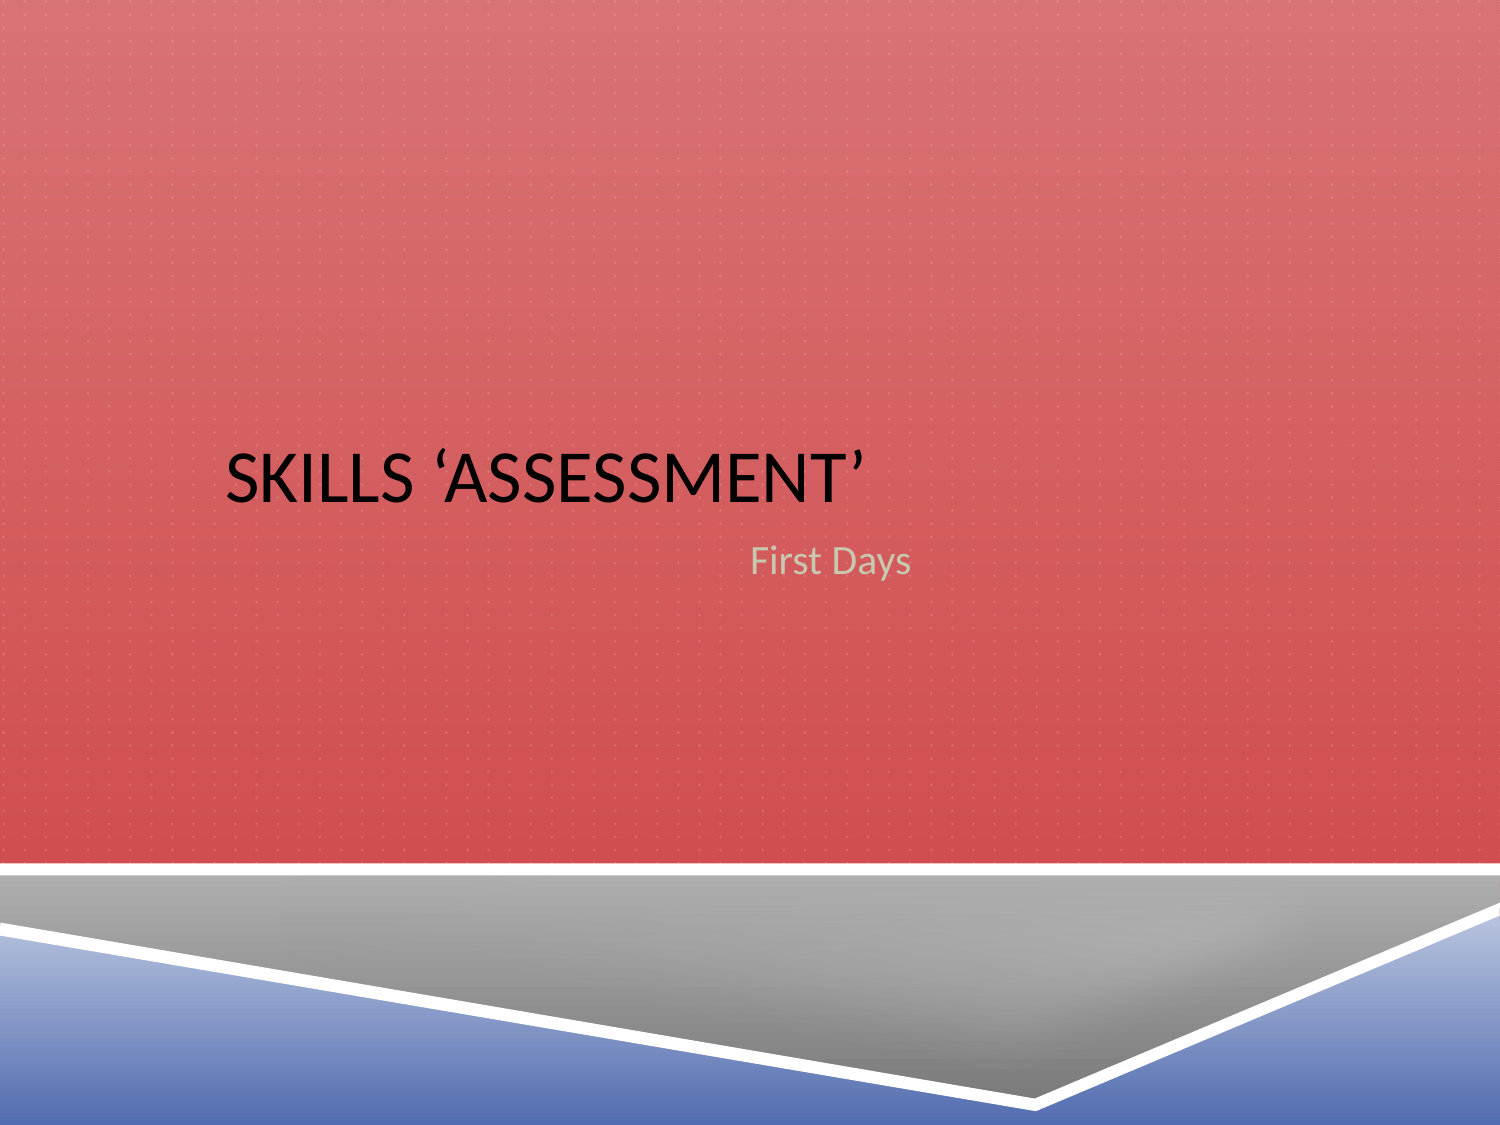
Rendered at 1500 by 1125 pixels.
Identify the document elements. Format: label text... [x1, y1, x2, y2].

title Skills ‘Assessment’ [225, 275, 1388, 525]
subtitle First Days [750, 525, 1388, 825]
